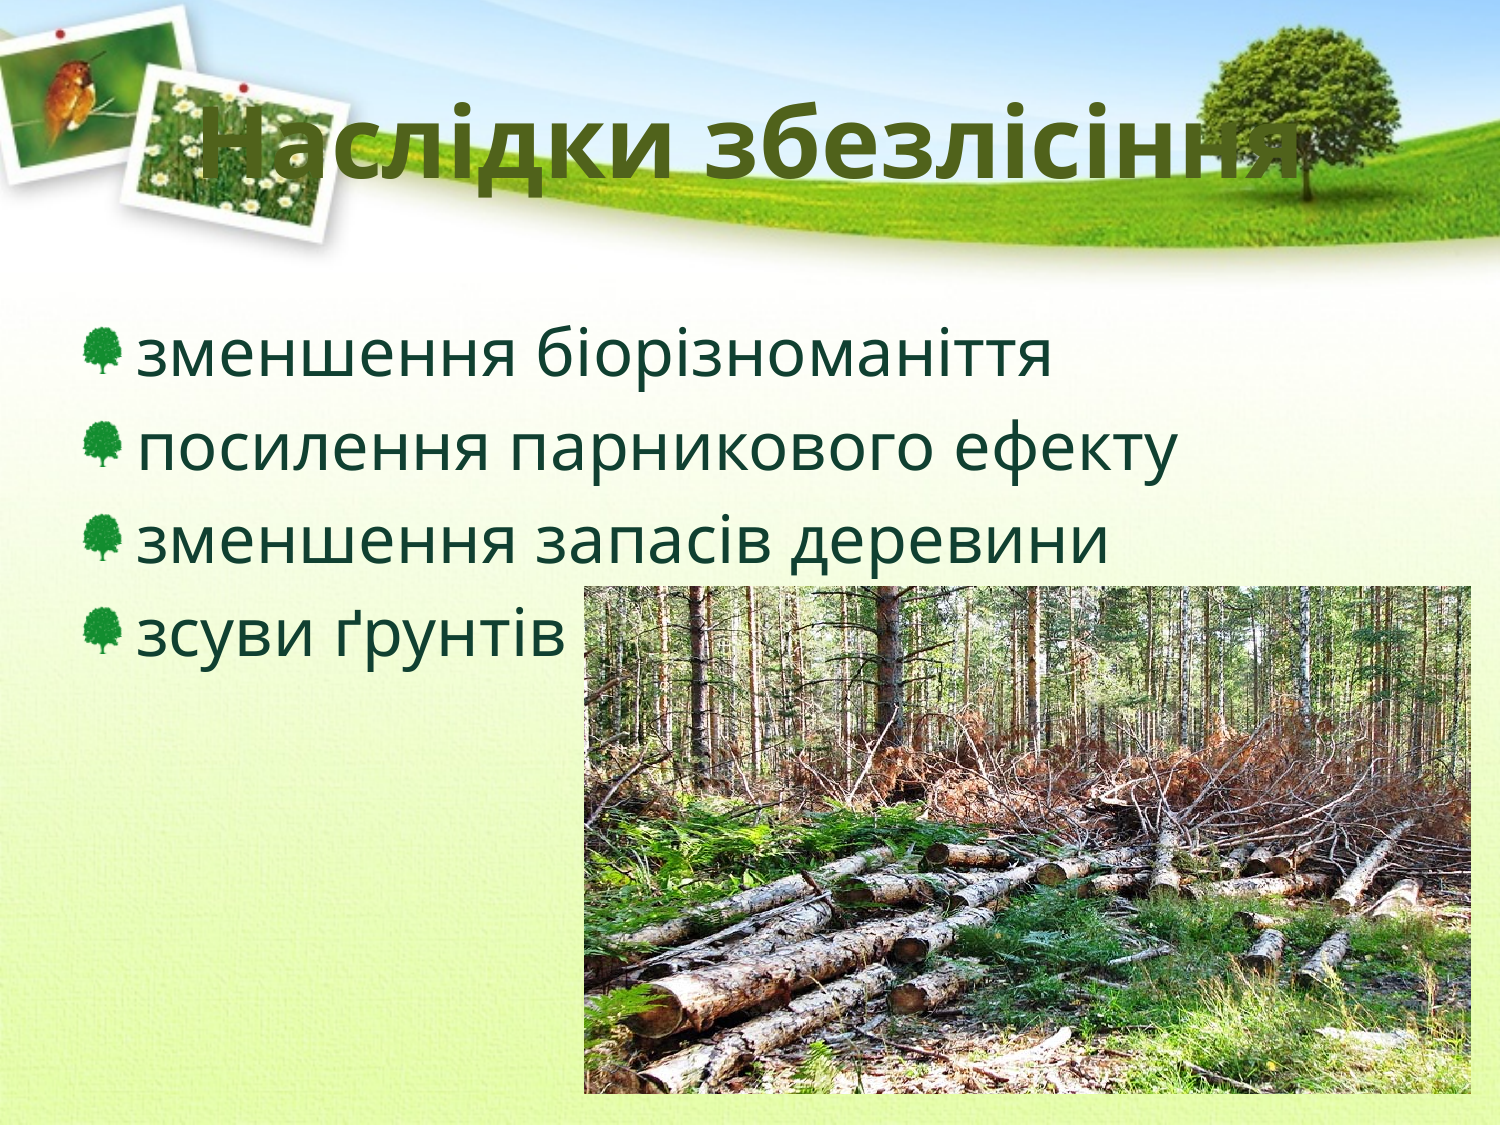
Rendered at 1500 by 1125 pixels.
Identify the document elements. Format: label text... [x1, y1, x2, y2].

title Наслідки збезлісіння [75, 45, 1425, 233]
list зменшення біорізноманіття посилення парникового ефекту зменшення запасів деревини зсуви ґрунтів [64, 302, 1416, 1046]
picture [0, 0, 1500, 1125]
